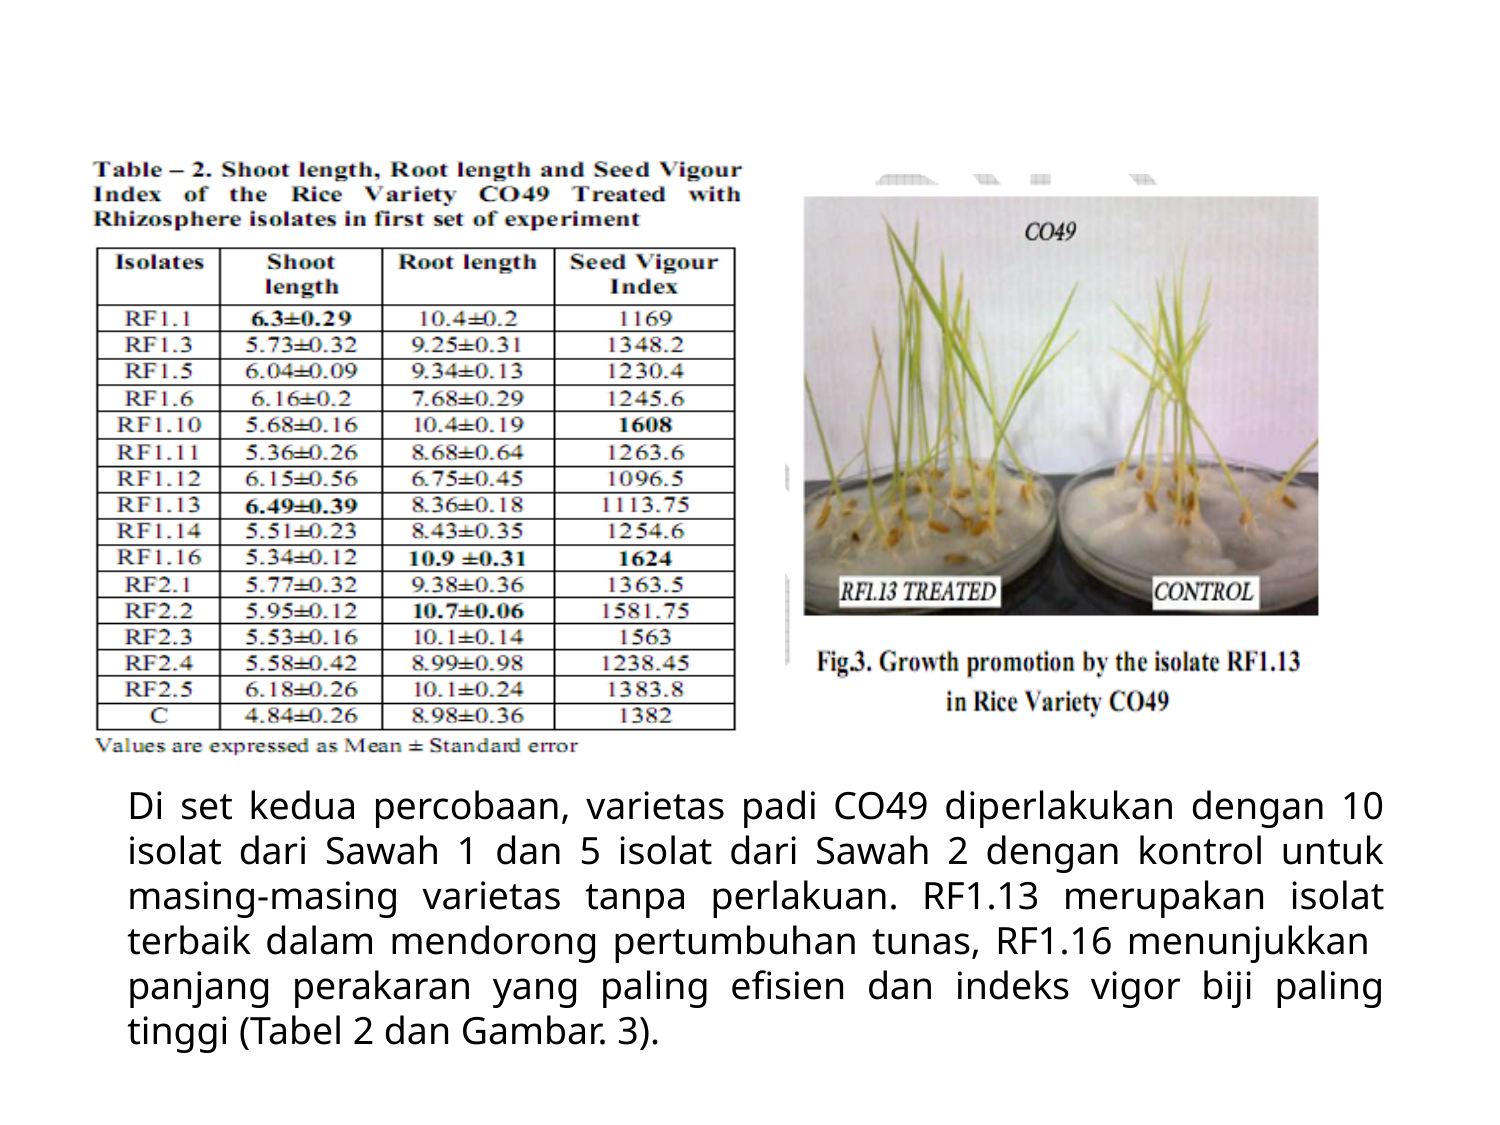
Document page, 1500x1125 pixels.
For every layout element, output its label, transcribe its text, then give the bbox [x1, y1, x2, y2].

text_box Di set kedua percobaan, varietas padi CO49 diperlakukan dengan 10 isolat dari Sawah 1 dan 5 isolat dari Sawah 2 dengan kontrol untuk masing-masing varietas tanpa perlakuan. RF1.13 merupakan isolat terbaik dalam mendorong pertumbuhan tunas, RF1.16 menunjukkan panjang perakaran yang paling efisien dan indeks vigor biji paling tinggi (Tabel 2 dan Gambar. 3). [112, 774, 1400, 1060]
picture [785, 174, 1351, 738]
picture [74, 159, 751, 763]
